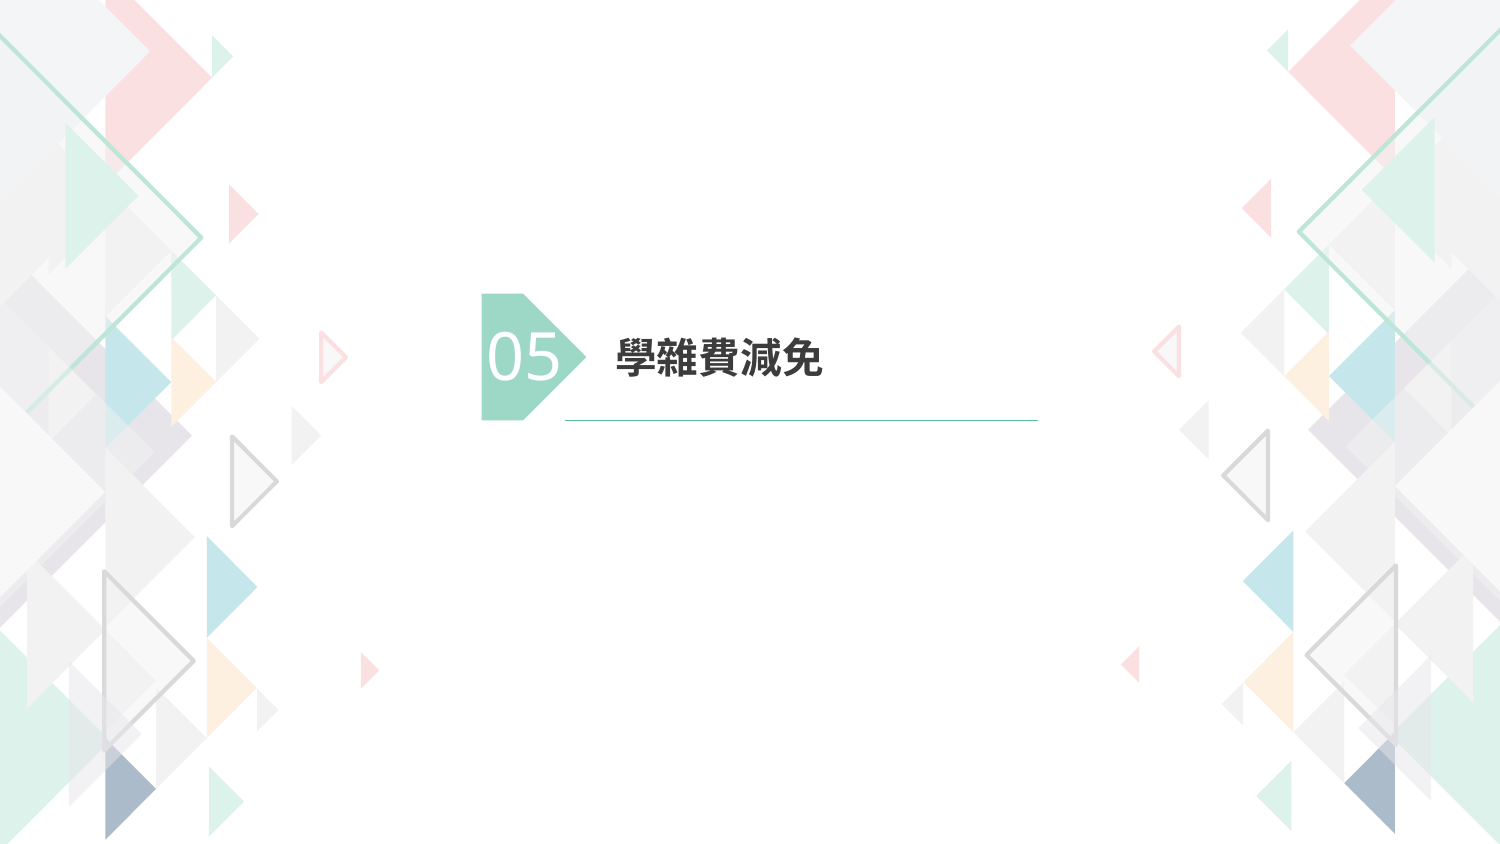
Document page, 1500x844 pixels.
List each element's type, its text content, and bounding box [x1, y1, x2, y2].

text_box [0, 0, 380, 844]
text_box 學雜費減免 [600, 324, 1115, 390]
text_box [469, 293, 587, 421]
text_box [1120, 0, 1500, 844]
